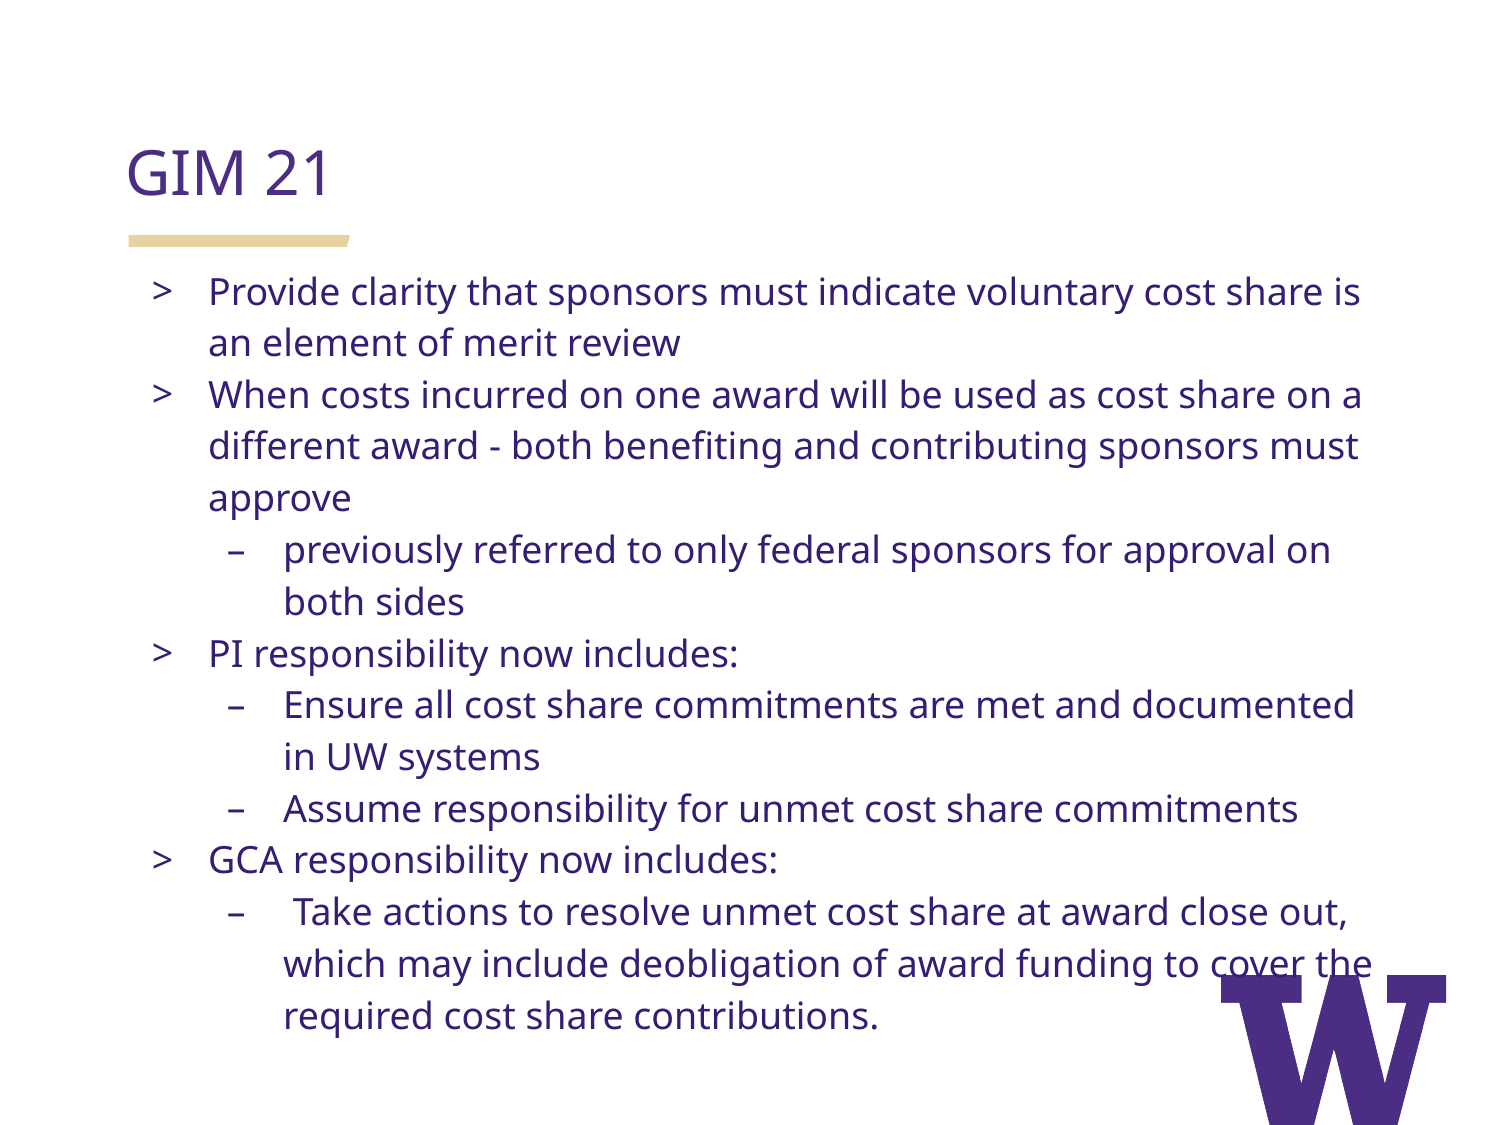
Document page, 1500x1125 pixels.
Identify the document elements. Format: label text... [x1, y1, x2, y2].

list GIM 21 [110, 60, 1453, 224]
picture [128, 235, 350, 245]
picture [1221, 975, 1447, 1125]
list Provide clarity that sponsors must indicate voluntary cost share is an element of merit review When costs incurred on one award will be used as cost share on a different award - both benefiting and contributing sponsors must approve previously referred to only federal sponsors for approval on both sides PI responsibility now includes: Ensure all cost share commitments are met and documented in UW systems Assume responsibility for unmet cost share commitments GCA responsibility now includes: Take actions to resolve unmet cost share at award close out, which may include deobligation of award funding to cover the required cost share contributions. [118, 245, 1396, 905]
